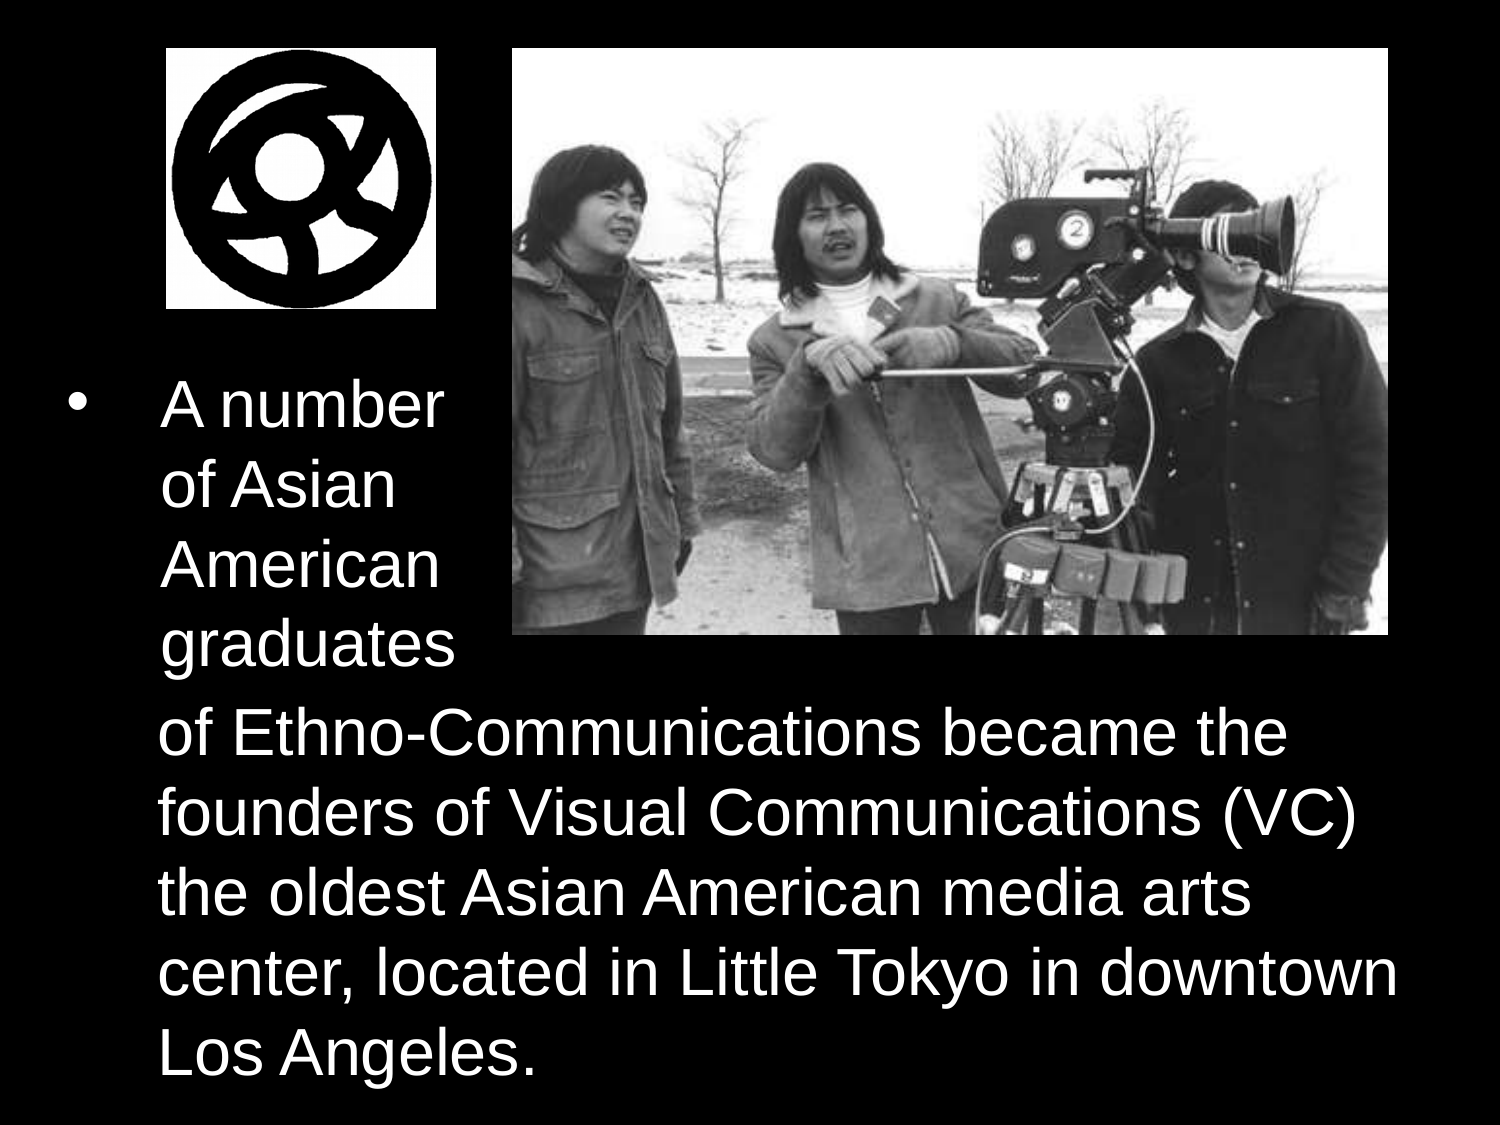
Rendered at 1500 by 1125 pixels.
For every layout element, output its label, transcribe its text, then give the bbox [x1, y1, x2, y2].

text_box of Ethno-Communications became the founders of Visual Communications (VC) the oldest Asian American media arts center, located in Little Tokyo in downtown Los Angeles. [142, 681, 1452, 1097]
picture [165, 47, 436, 309]
picture [512, 47, 1389, 635]
text_box A number of Asian American graduates [52, 353, 513, 688]
